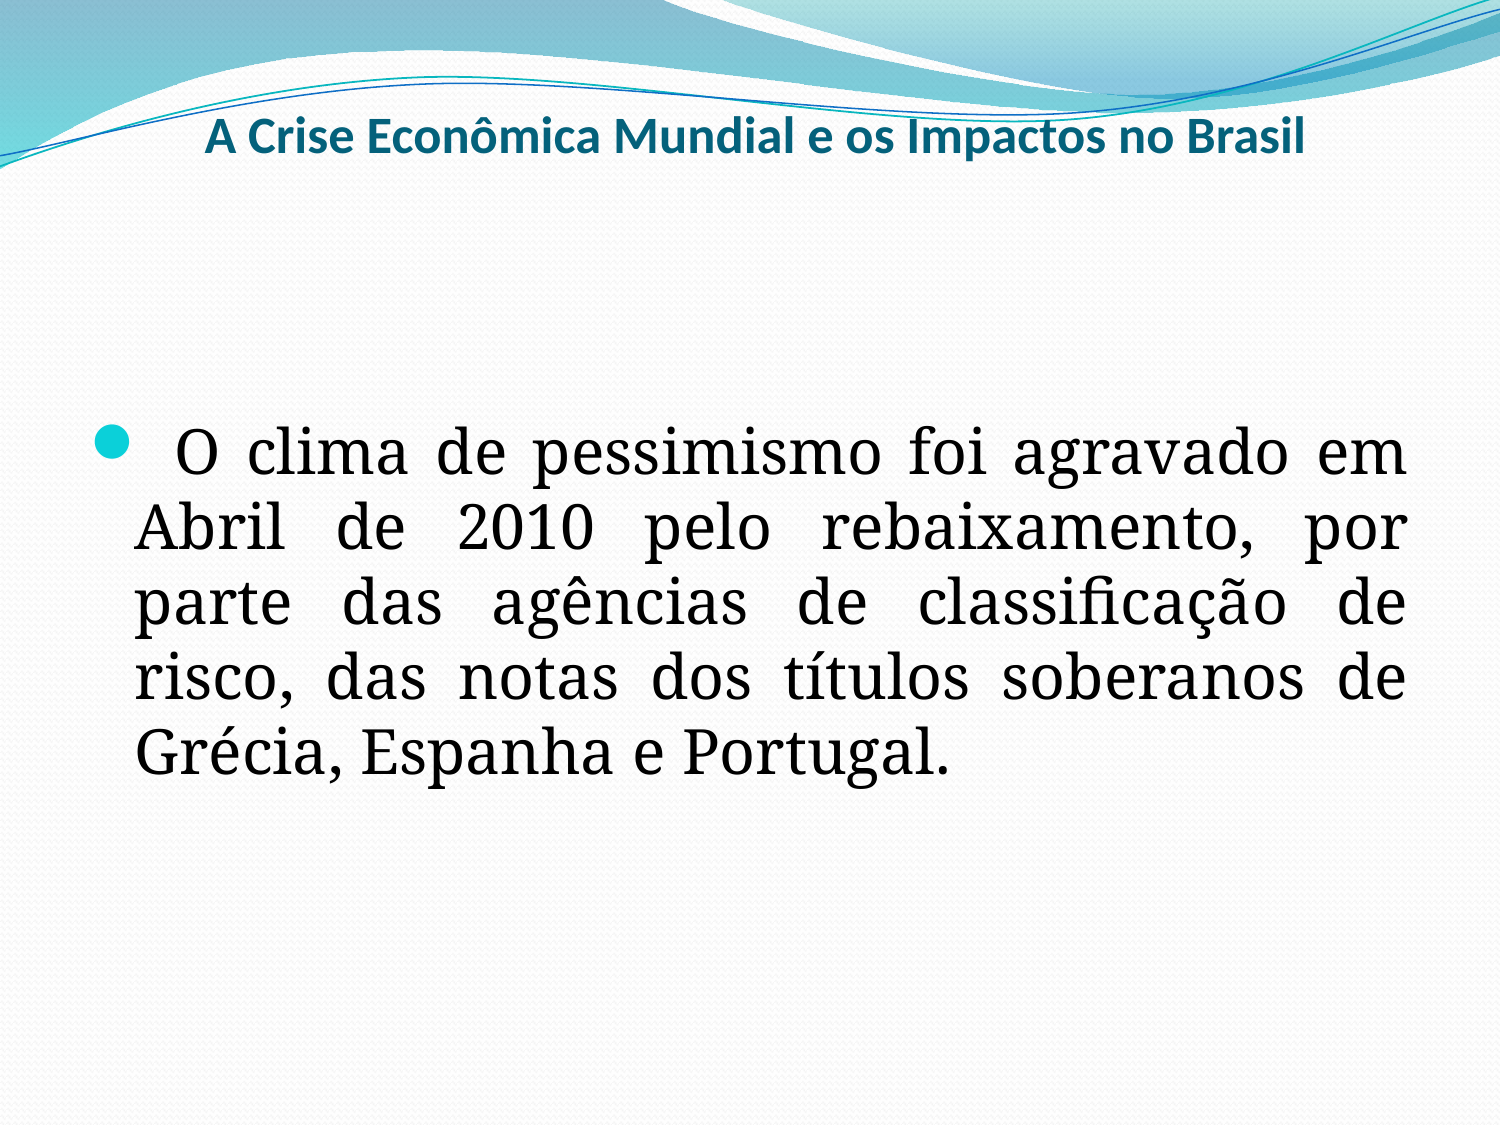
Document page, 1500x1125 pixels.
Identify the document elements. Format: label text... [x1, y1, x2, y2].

list O clima de pessimismo foi agravado em Abril de 2010 pelo rebaixamento, por parte das agências de classificação de risco, das notas dos títulos soberanos de Grécia, Espanha e Portugal. [75, 317, 1425, 1038]
title A Crise Econômica Mundial e os Impactos no Brasil [75, 93, 1425, 164]
